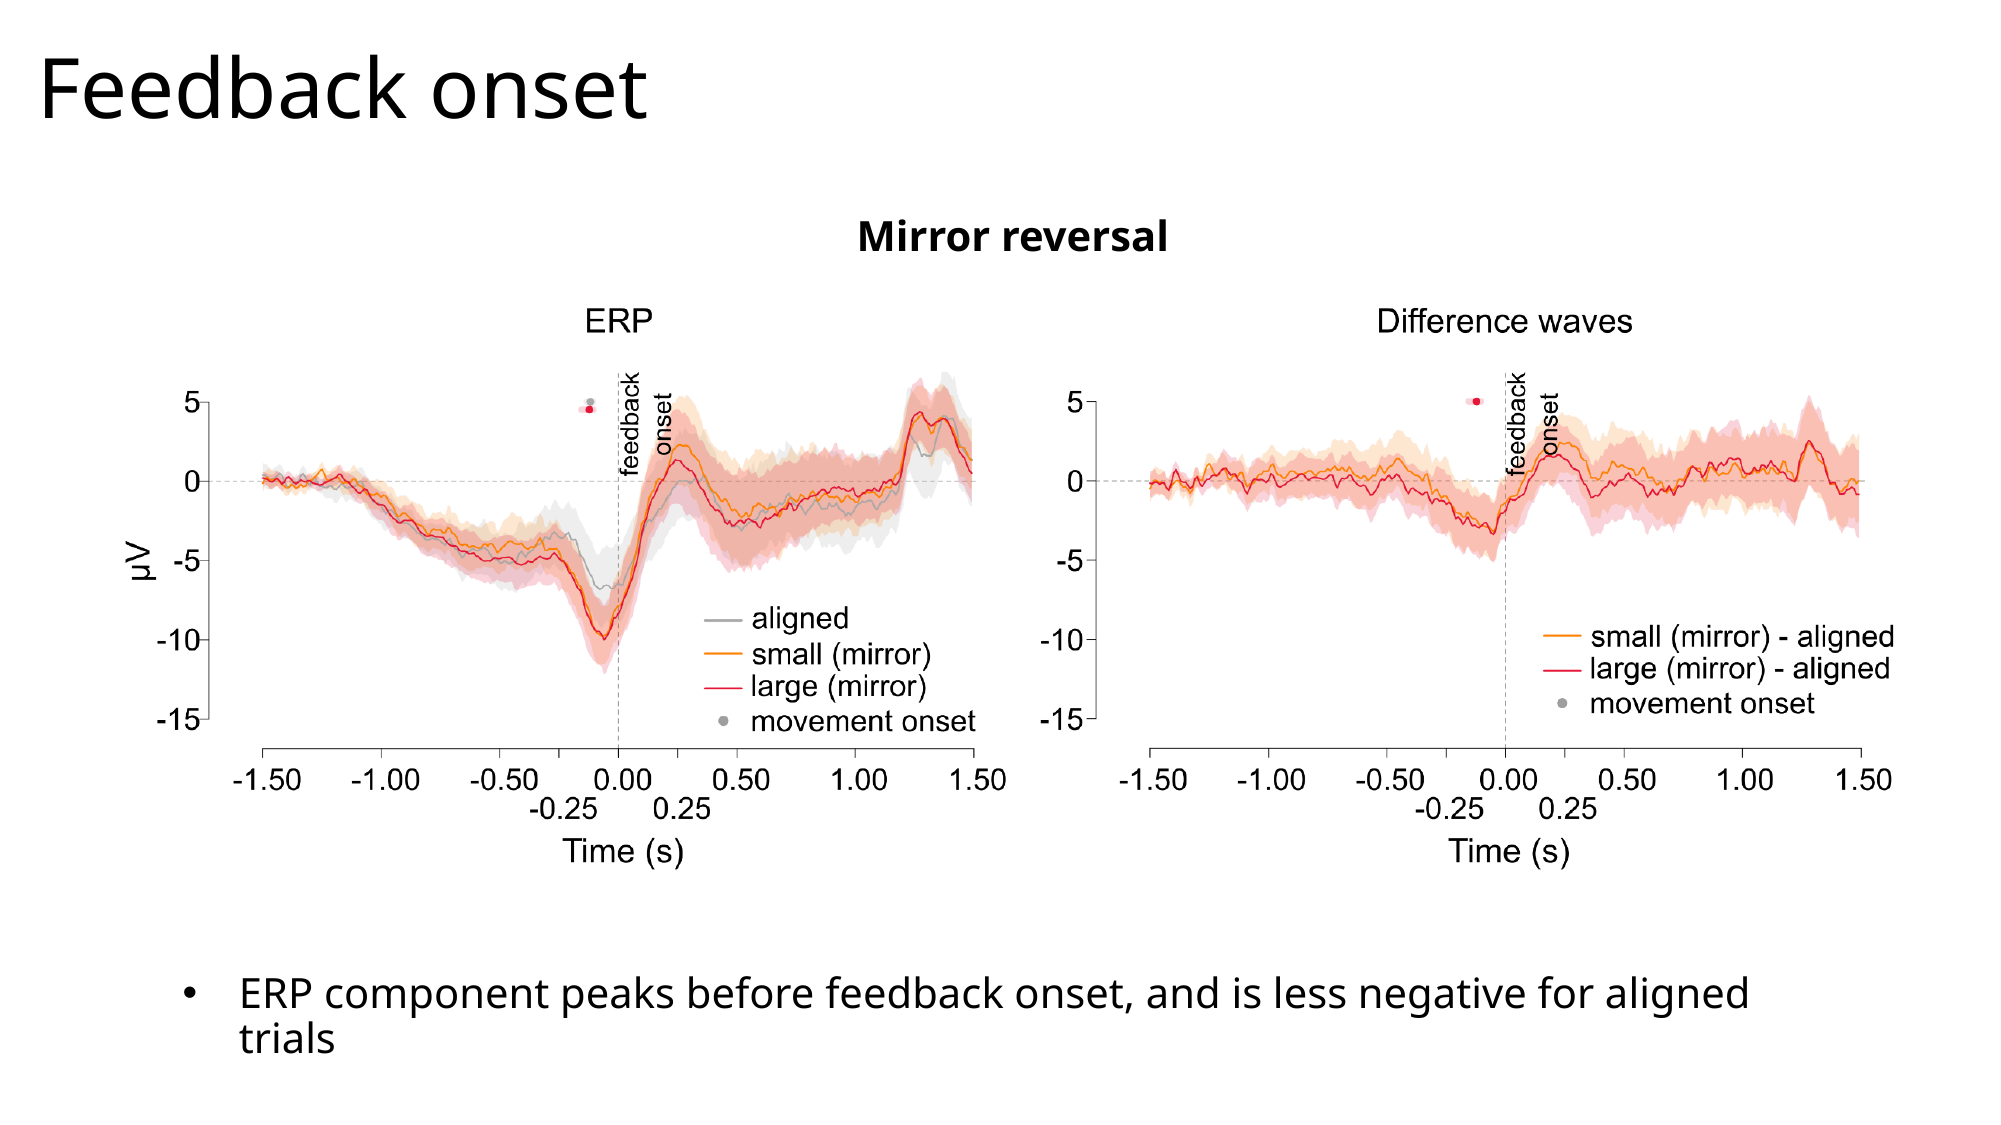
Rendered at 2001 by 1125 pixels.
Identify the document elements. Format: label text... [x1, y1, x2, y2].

text_box Mirror reversal [841, 201, 1185, 267]
picture [92, 282, 1908, 885]
text_box ERP component peaks before feedback onset, and is less negative for aligned trials [167, 965, 1833, 1029]
text_box Feedback onset [22, 27, 1311, 143]
